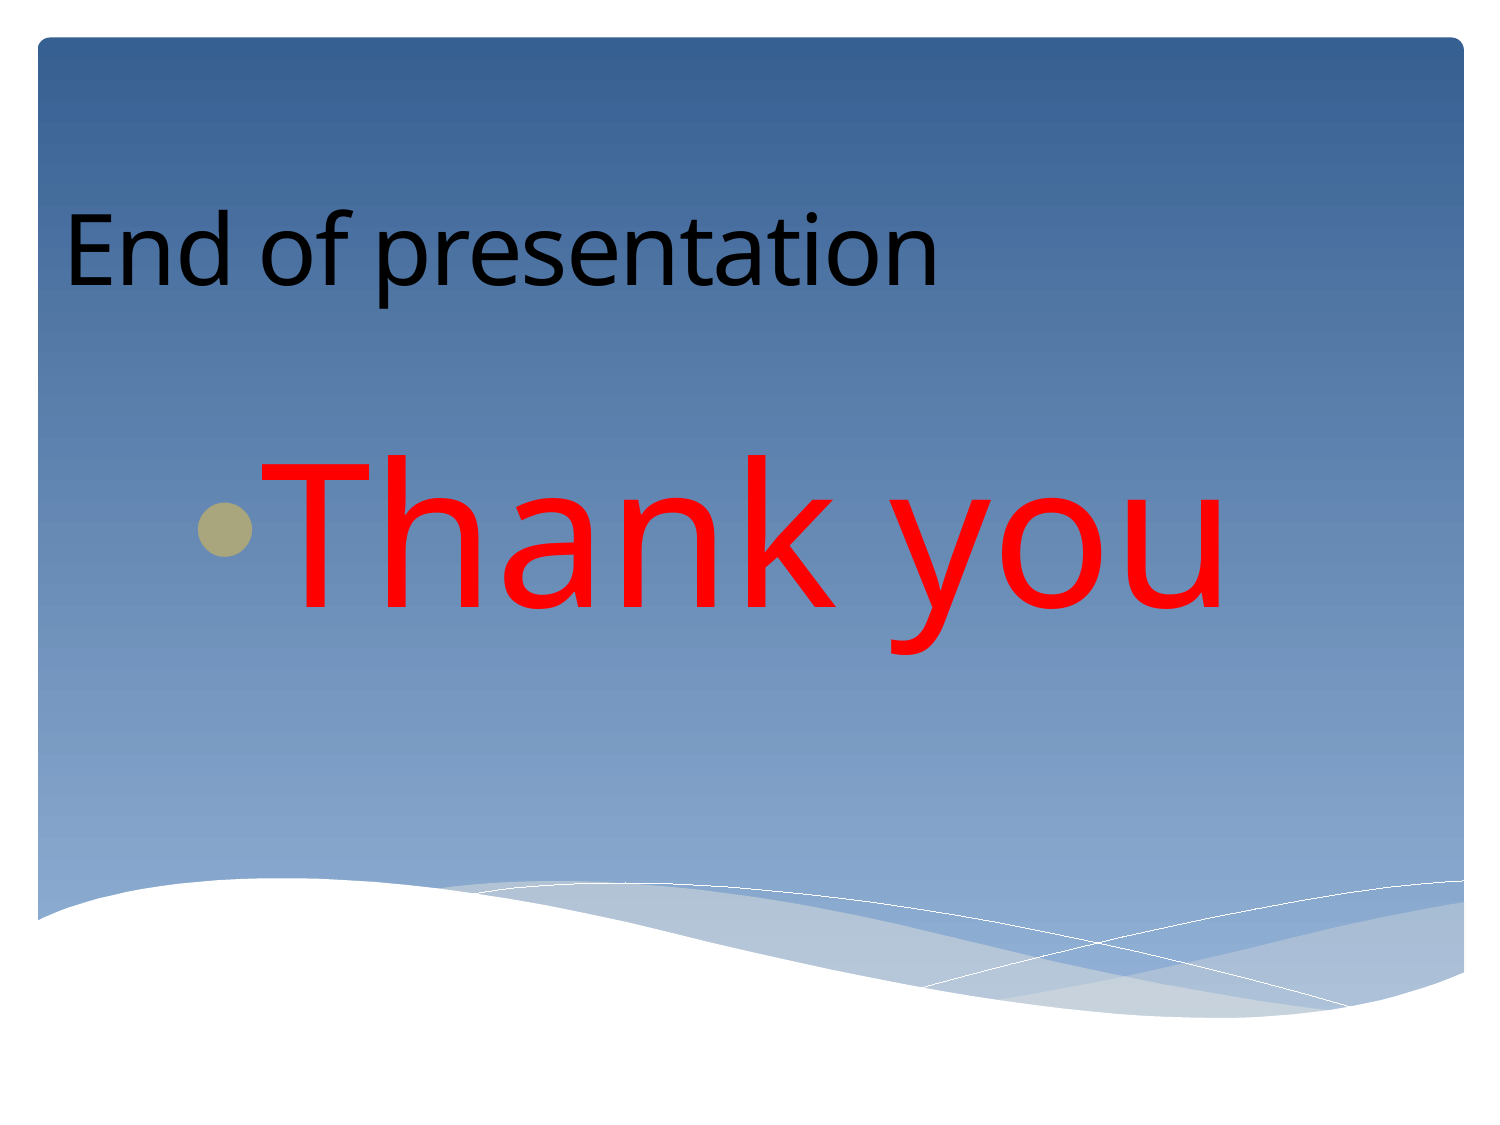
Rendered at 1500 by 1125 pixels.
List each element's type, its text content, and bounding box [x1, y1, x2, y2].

title End of presentation [37, 62, 1063, 313]
subtitle Thank you [150, 399, 1363, 1088]
